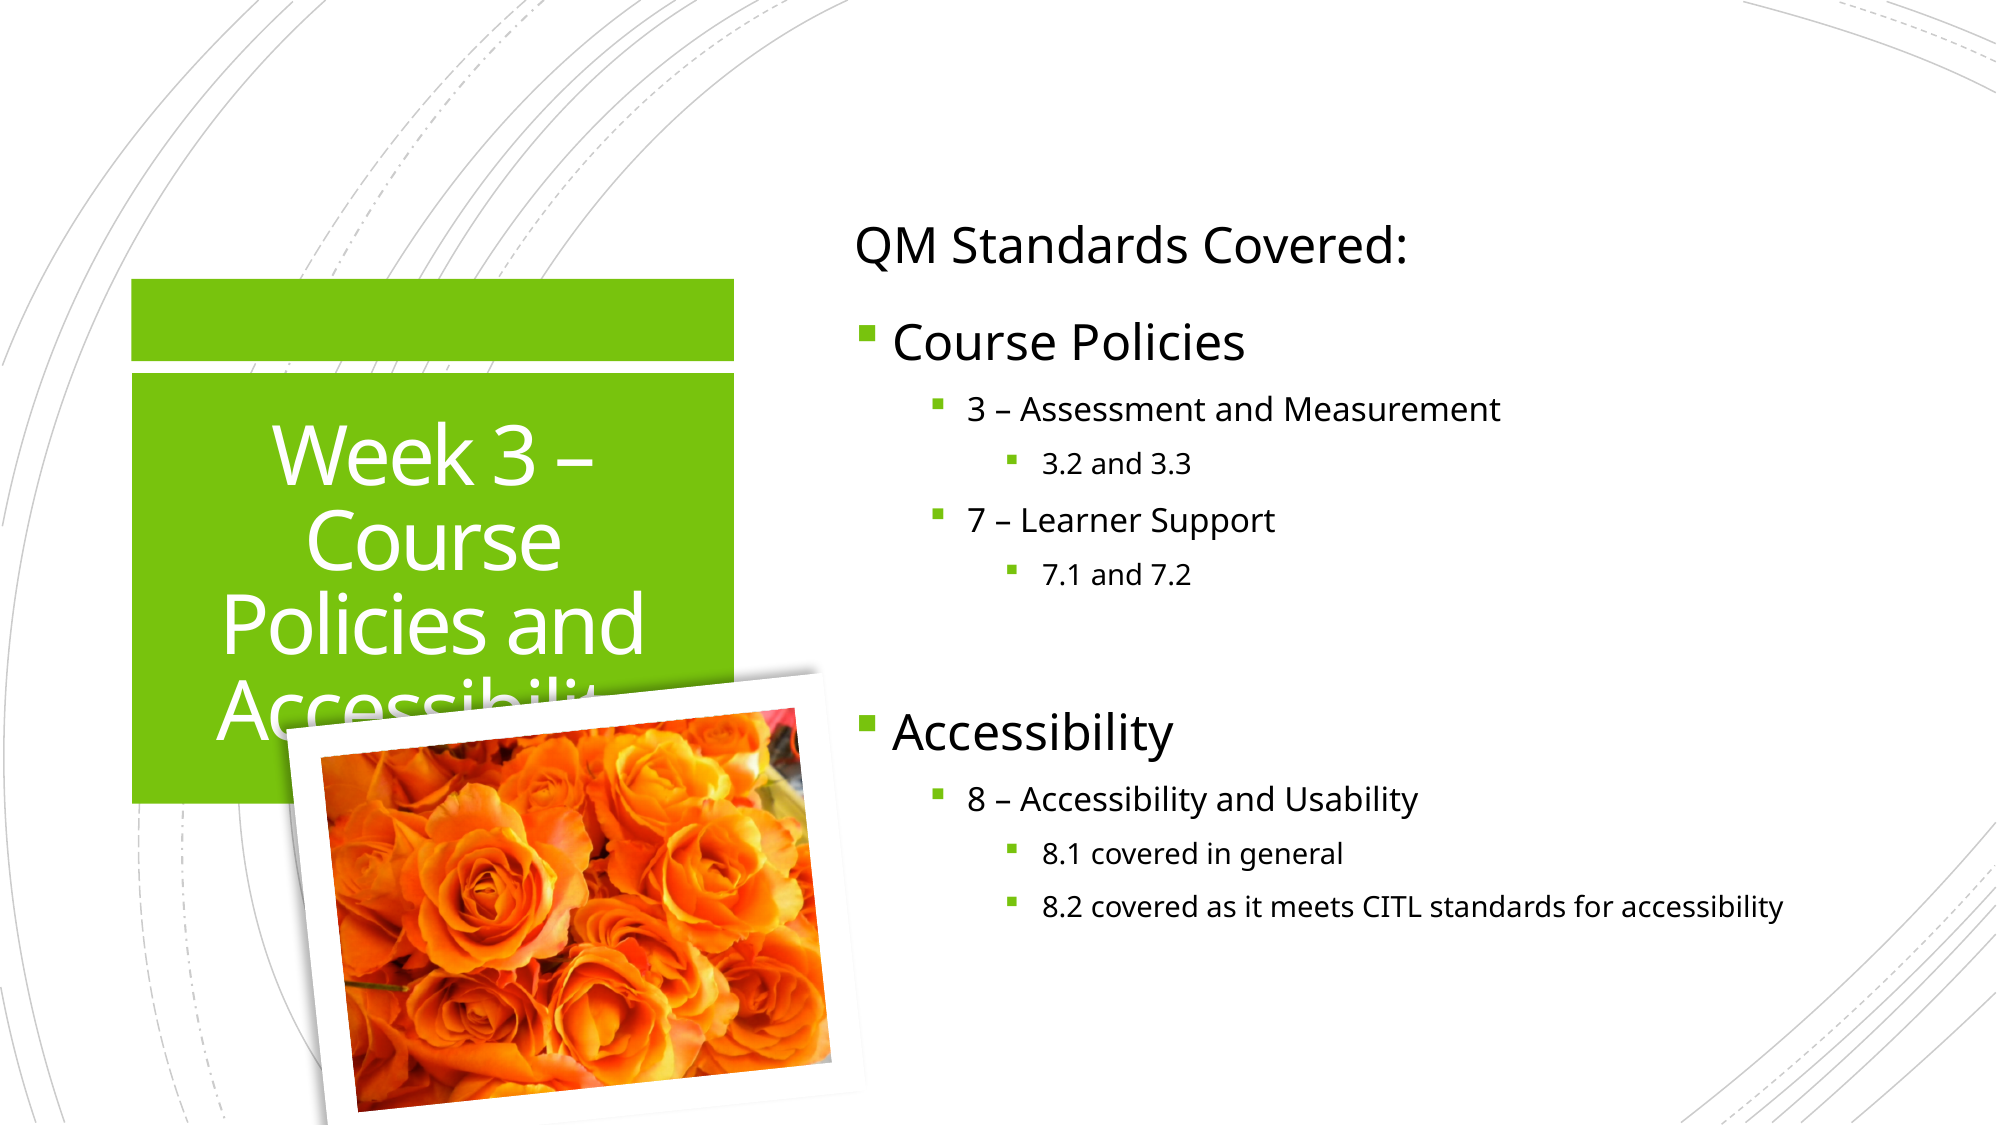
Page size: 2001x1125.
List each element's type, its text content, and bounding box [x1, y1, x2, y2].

title Week 3 – Course Policies and Accessibility [145, 385, 720, 789]
picture [321, 708, 831, 1112]
list QM Standards Covered: Course Policies 3 – Assessment and Measurement 3.2 and 3.3 7 – Learner Support 7.1 and 7.2 Accessibility 8 – Accessibility and Usability 8.1 covered in general 8.2 covered as it meets CITL standards for accessibility [839, 131, 1871, 993]
